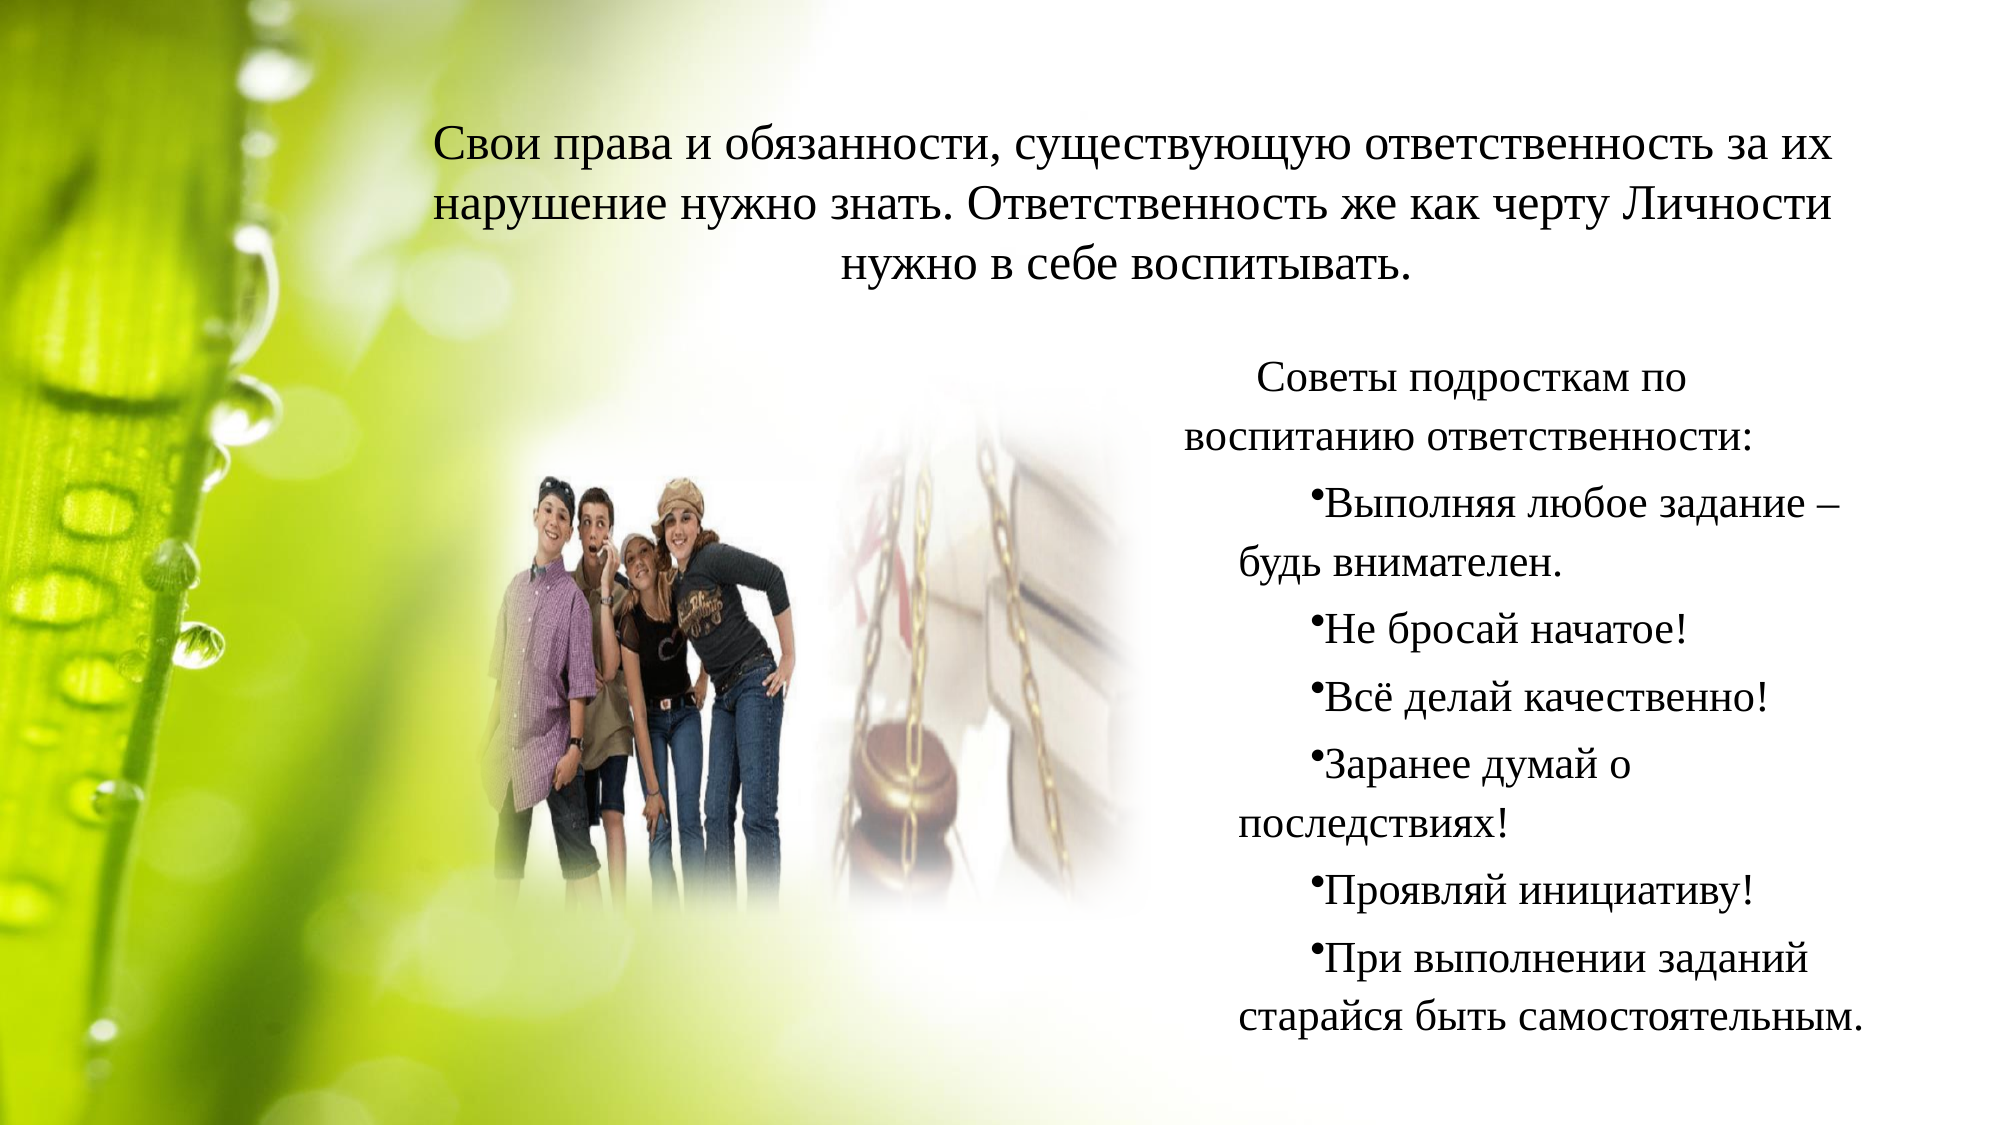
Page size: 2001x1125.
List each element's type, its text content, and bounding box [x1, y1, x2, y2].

list Советы подросткам по воспитанию ответственности: Выполняя любое задание – будь внимателен. Не бросай начатое! Всё делай качественно! Заранее думай о последствиях! Проявляй инициативу! При выполнении заданий старайся быть самостоятельным. [1169, 334, 1912, 1053]
text_box Свои права и обязанности, существующую ответственность за их нарушение нужно знать. Ответственность же как черту Личности нужно в себе воспитывать. [356, 101, 1910, 297]
picture [0, 0, 1540, 1125]
